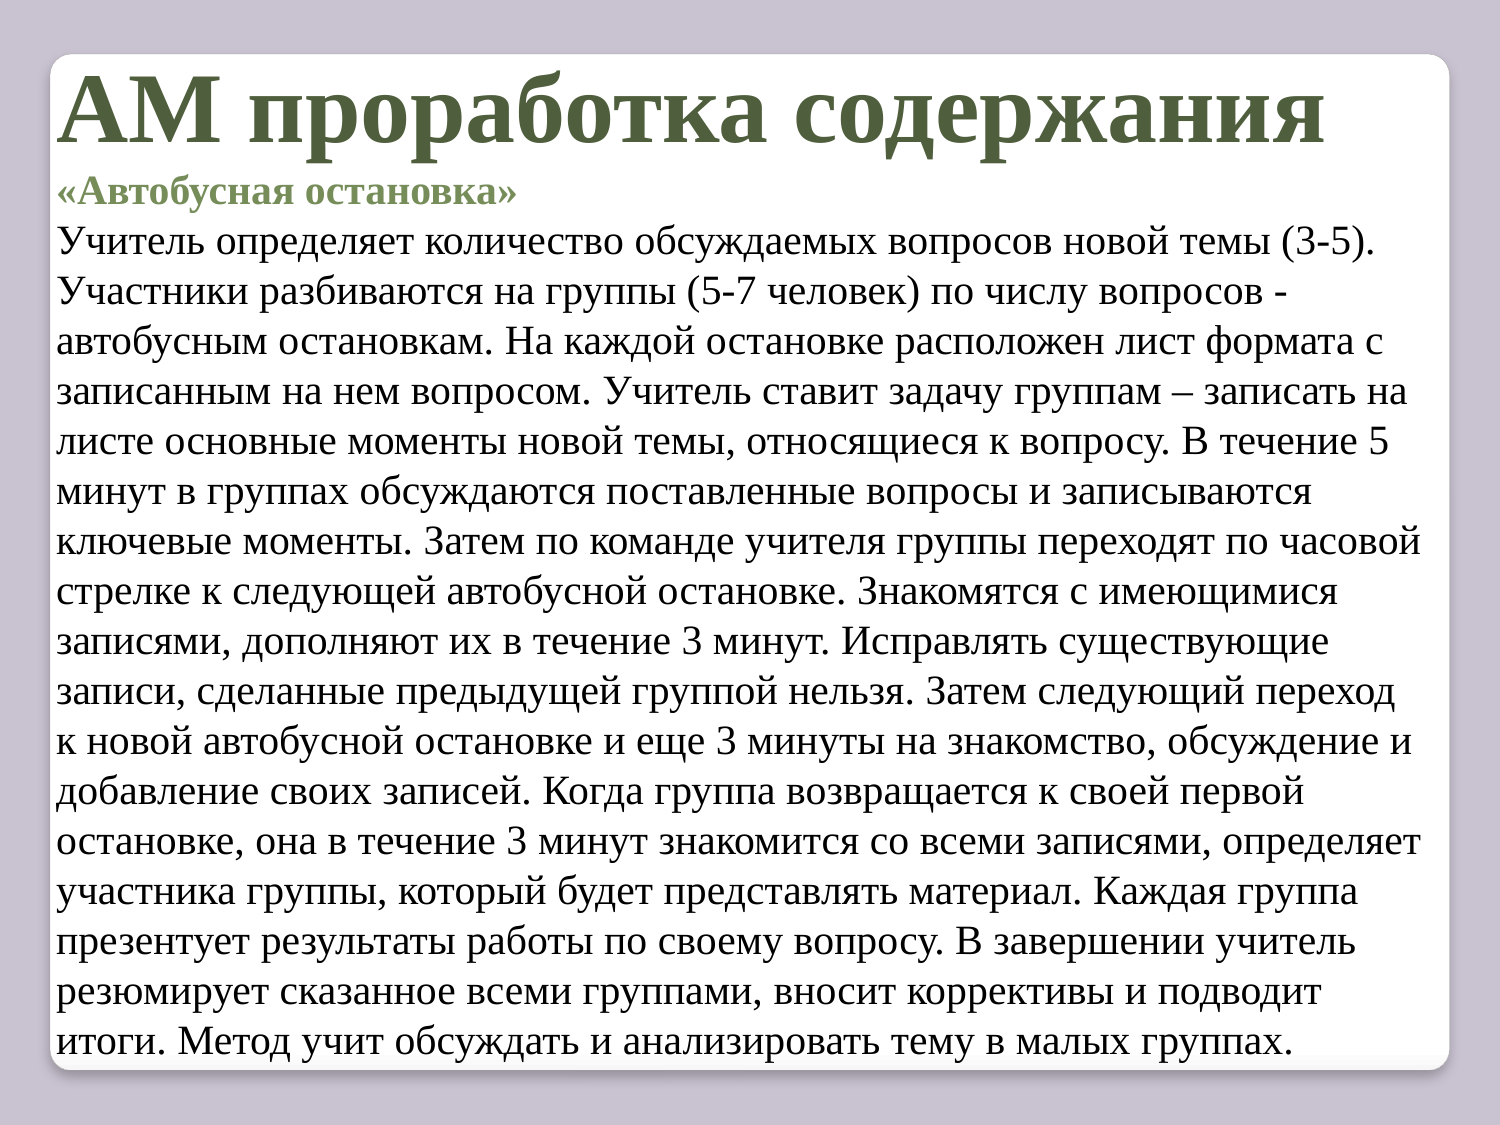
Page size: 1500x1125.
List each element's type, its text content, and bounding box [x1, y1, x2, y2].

text_box АМ проработка содержания «Автобусная остановка» Учитель определяет количество обсуждаемых вопросов новой темы (3-5). Участники разбиваются на группы (5-7 человек) по числу вопросов - автобусным остановкам. На каждой остановке расположен лист формата с записанным на нем вопросом. Учитель ставит задачу группам – записать на листе основные моменты новой темы, относящиеся к вопросу. В течение 5 минут в группах обсуждаются поставленные вопросы и записываются ключевые моменты. Затем по команде учителя группы переходят по часовой стрелке к следующей автобусной остановке. Знакомятся с имеющимися записями, дополняют их в течение 3 минут. Исправлять существующие записи, сделанные предыдущей группой нельзя. Затем следующий переход к новой автобусной остановке и еще 3 минуты на знакомство, обсуждение и добавление своих записей. Когда группа возвращается к своей первой остановке, она в течение 3 минут знакомится со всеми записями, определяет участника группы, который будет представлять материал. Каждая группа презентует результаты работы по своему вопросу. В завершении учитель резюмирует сказанное всеми группами, вносит коррективы и подводит итоги. Метод учит обсуждать и анализировать тему в малых группах. [41, 35, 1442, 1106]
